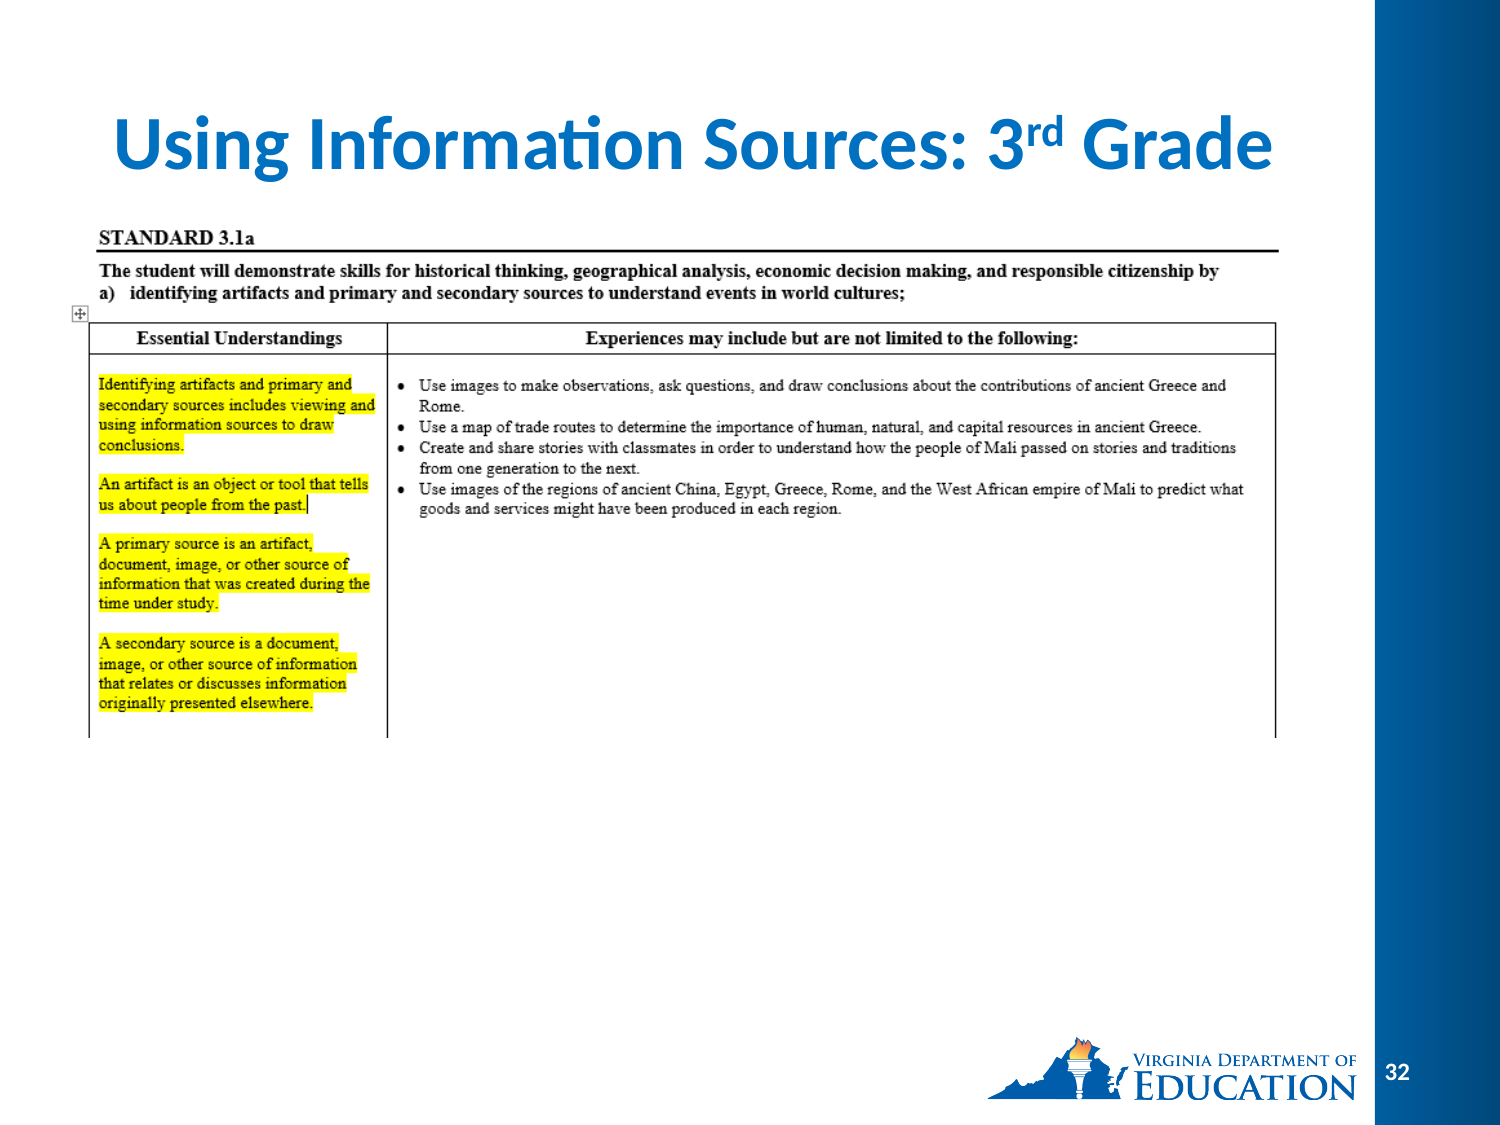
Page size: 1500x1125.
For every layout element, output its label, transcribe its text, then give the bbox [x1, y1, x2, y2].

picture [987, 1037, 1357, 1100]
slide_number 32 [1362, 1040, 1425, 1100]
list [49, 224, 1288, 738]
title Using Information Sources: 3rd Grade [75, 45, 1313, 233]
